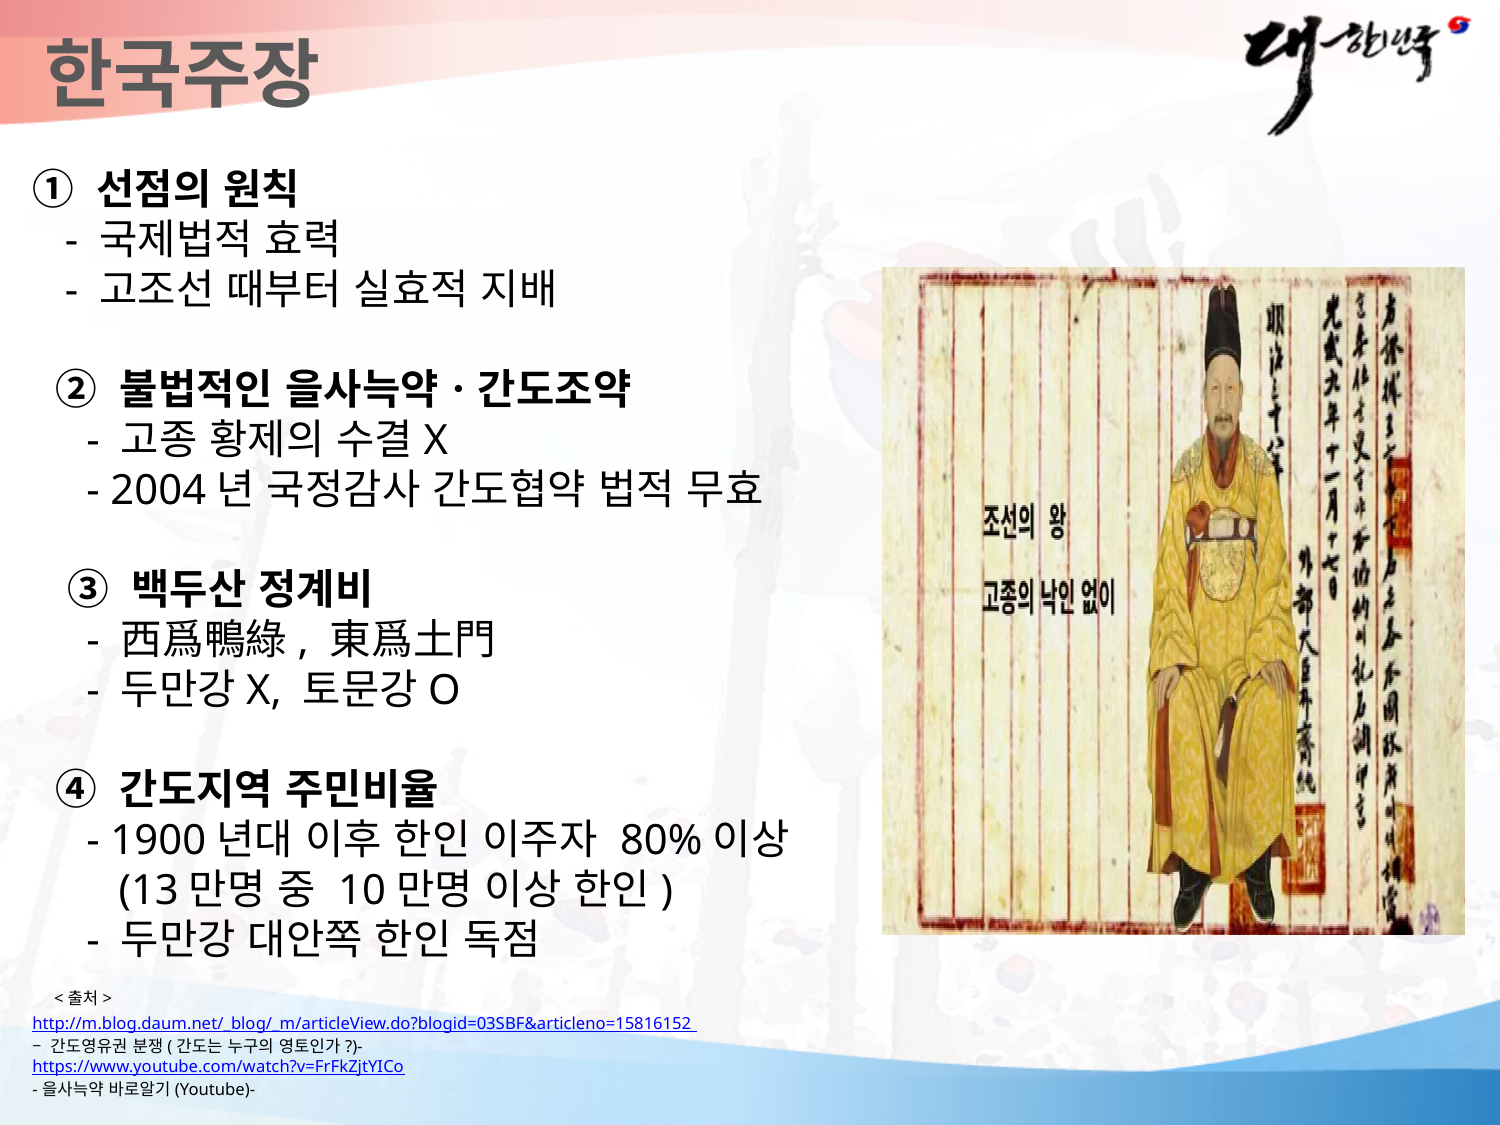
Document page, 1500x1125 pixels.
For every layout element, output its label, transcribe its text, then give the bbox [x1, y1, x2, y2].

text_box 한국주장 [29, 19, 1500, 124]
text_box ① 선점의 원칙 - 국제법적 효력 - 고조선 때부터 실효적 지배 ② 불법적인 을사늑약ㆍ간도조약 - 고종 황제의 수결X - 2004년 국정감사 간도협약 법적 무효 ③ 백두산 정계비 - 西爲鴨綠, 東爲土門 - 두만강X, 토문강O ④ 간도지역 주민비율 - 1900년대 이후 한인 이주자 80%이상 (13만명 중 10만명 이상 한인) - 두만강 대안쪽 한인 독점 <출처> http://m.blog.daum.net/_blog/_m/articleView.do?blogid=03SBF&articleno=15816152 – 간도영유권 분쟁(간도는 누구의 영토인가?)- https://www.youtube.com/watch?v=FrFkZjtYICo -을사늑약 바로알기(Youtube)- [17, 154, 874, 1107]
picture [0, 0, 1500, 1125]
